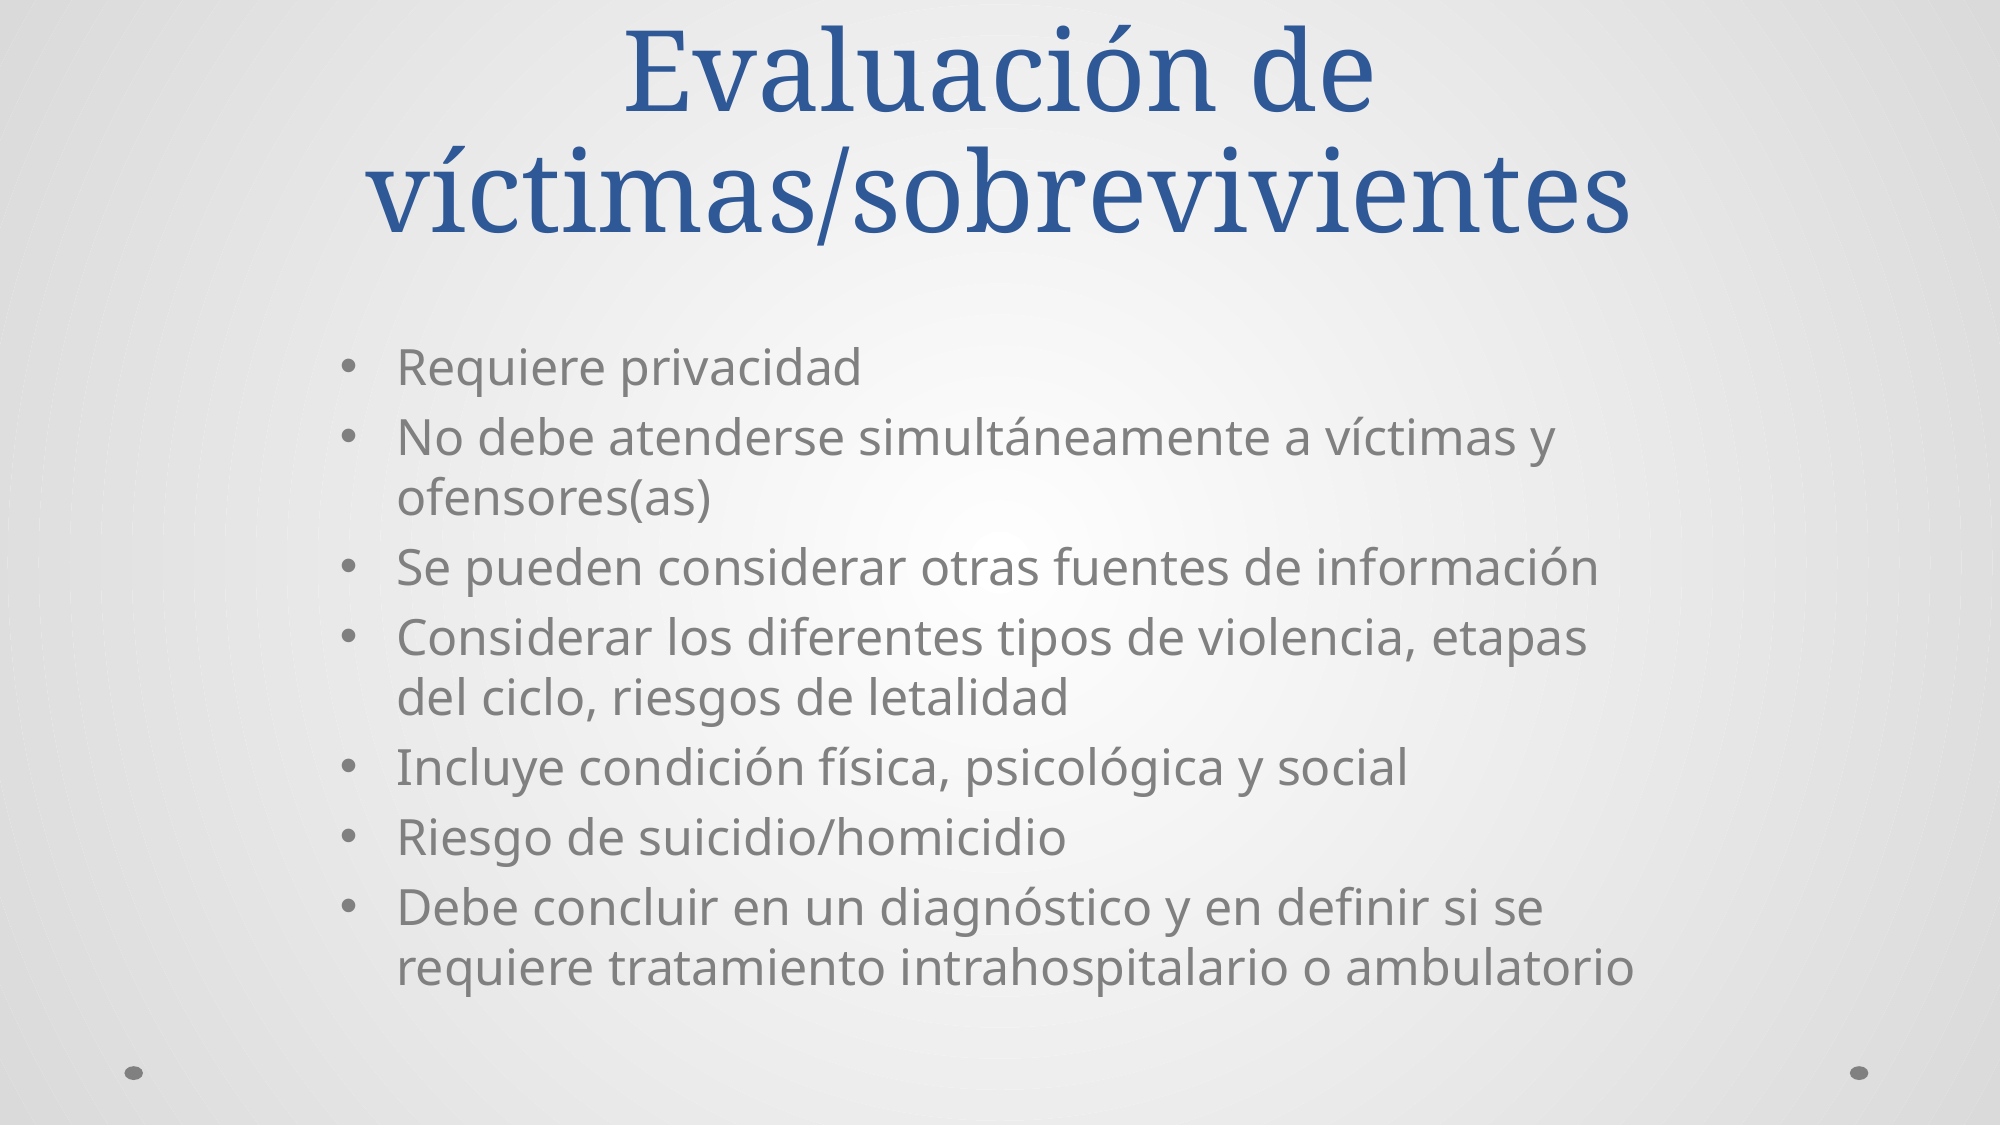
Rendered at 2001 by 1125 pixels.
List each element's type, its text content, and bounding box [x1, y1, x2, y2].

title Evaluación de víctimas/sobrevivientes [99, 0, 1900, 263]
list Requiere privacidad No debe atenderse simultáneamente a víctimas y ofensores(as) Se pueden considerar otras fuentes de información Considerar los diferentes tipos de violencia, etapas del ciclo, riesgos de letalidad Incluye condición física, psicológica y social Riesgo de suicidio/homicidio Debe concluir en un diagnóstico y en definir si se requiere tratamiento intrahospitalario o ambulatorio [324, 327, 1675, 1071]
